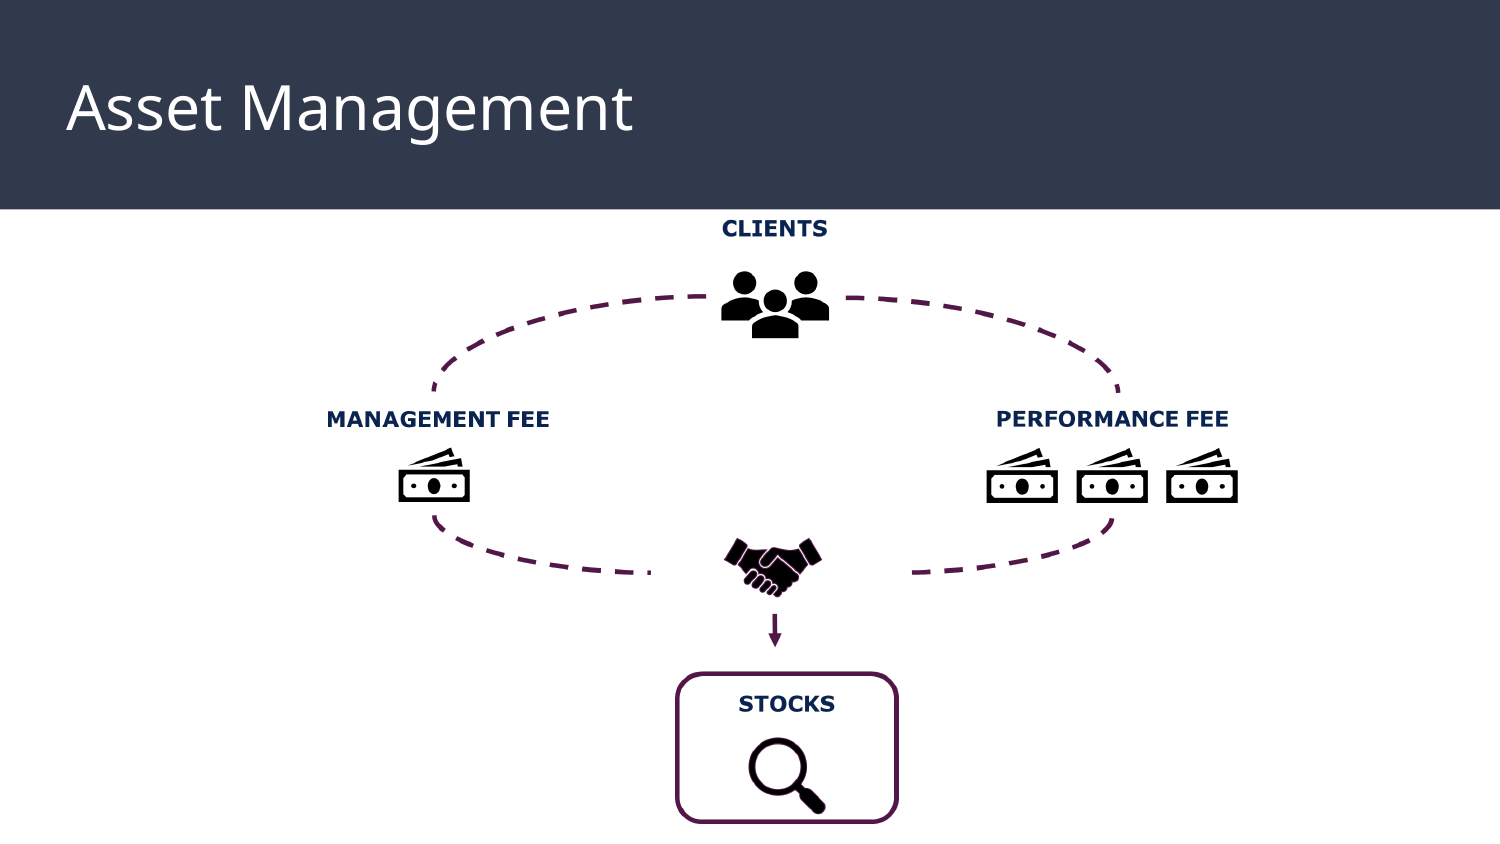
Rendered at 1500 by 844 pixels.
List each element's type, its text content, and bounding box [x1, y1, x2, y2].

title Asset Management [51, 54, 1449, 157]
picture [284, 208, 1266, 824]
